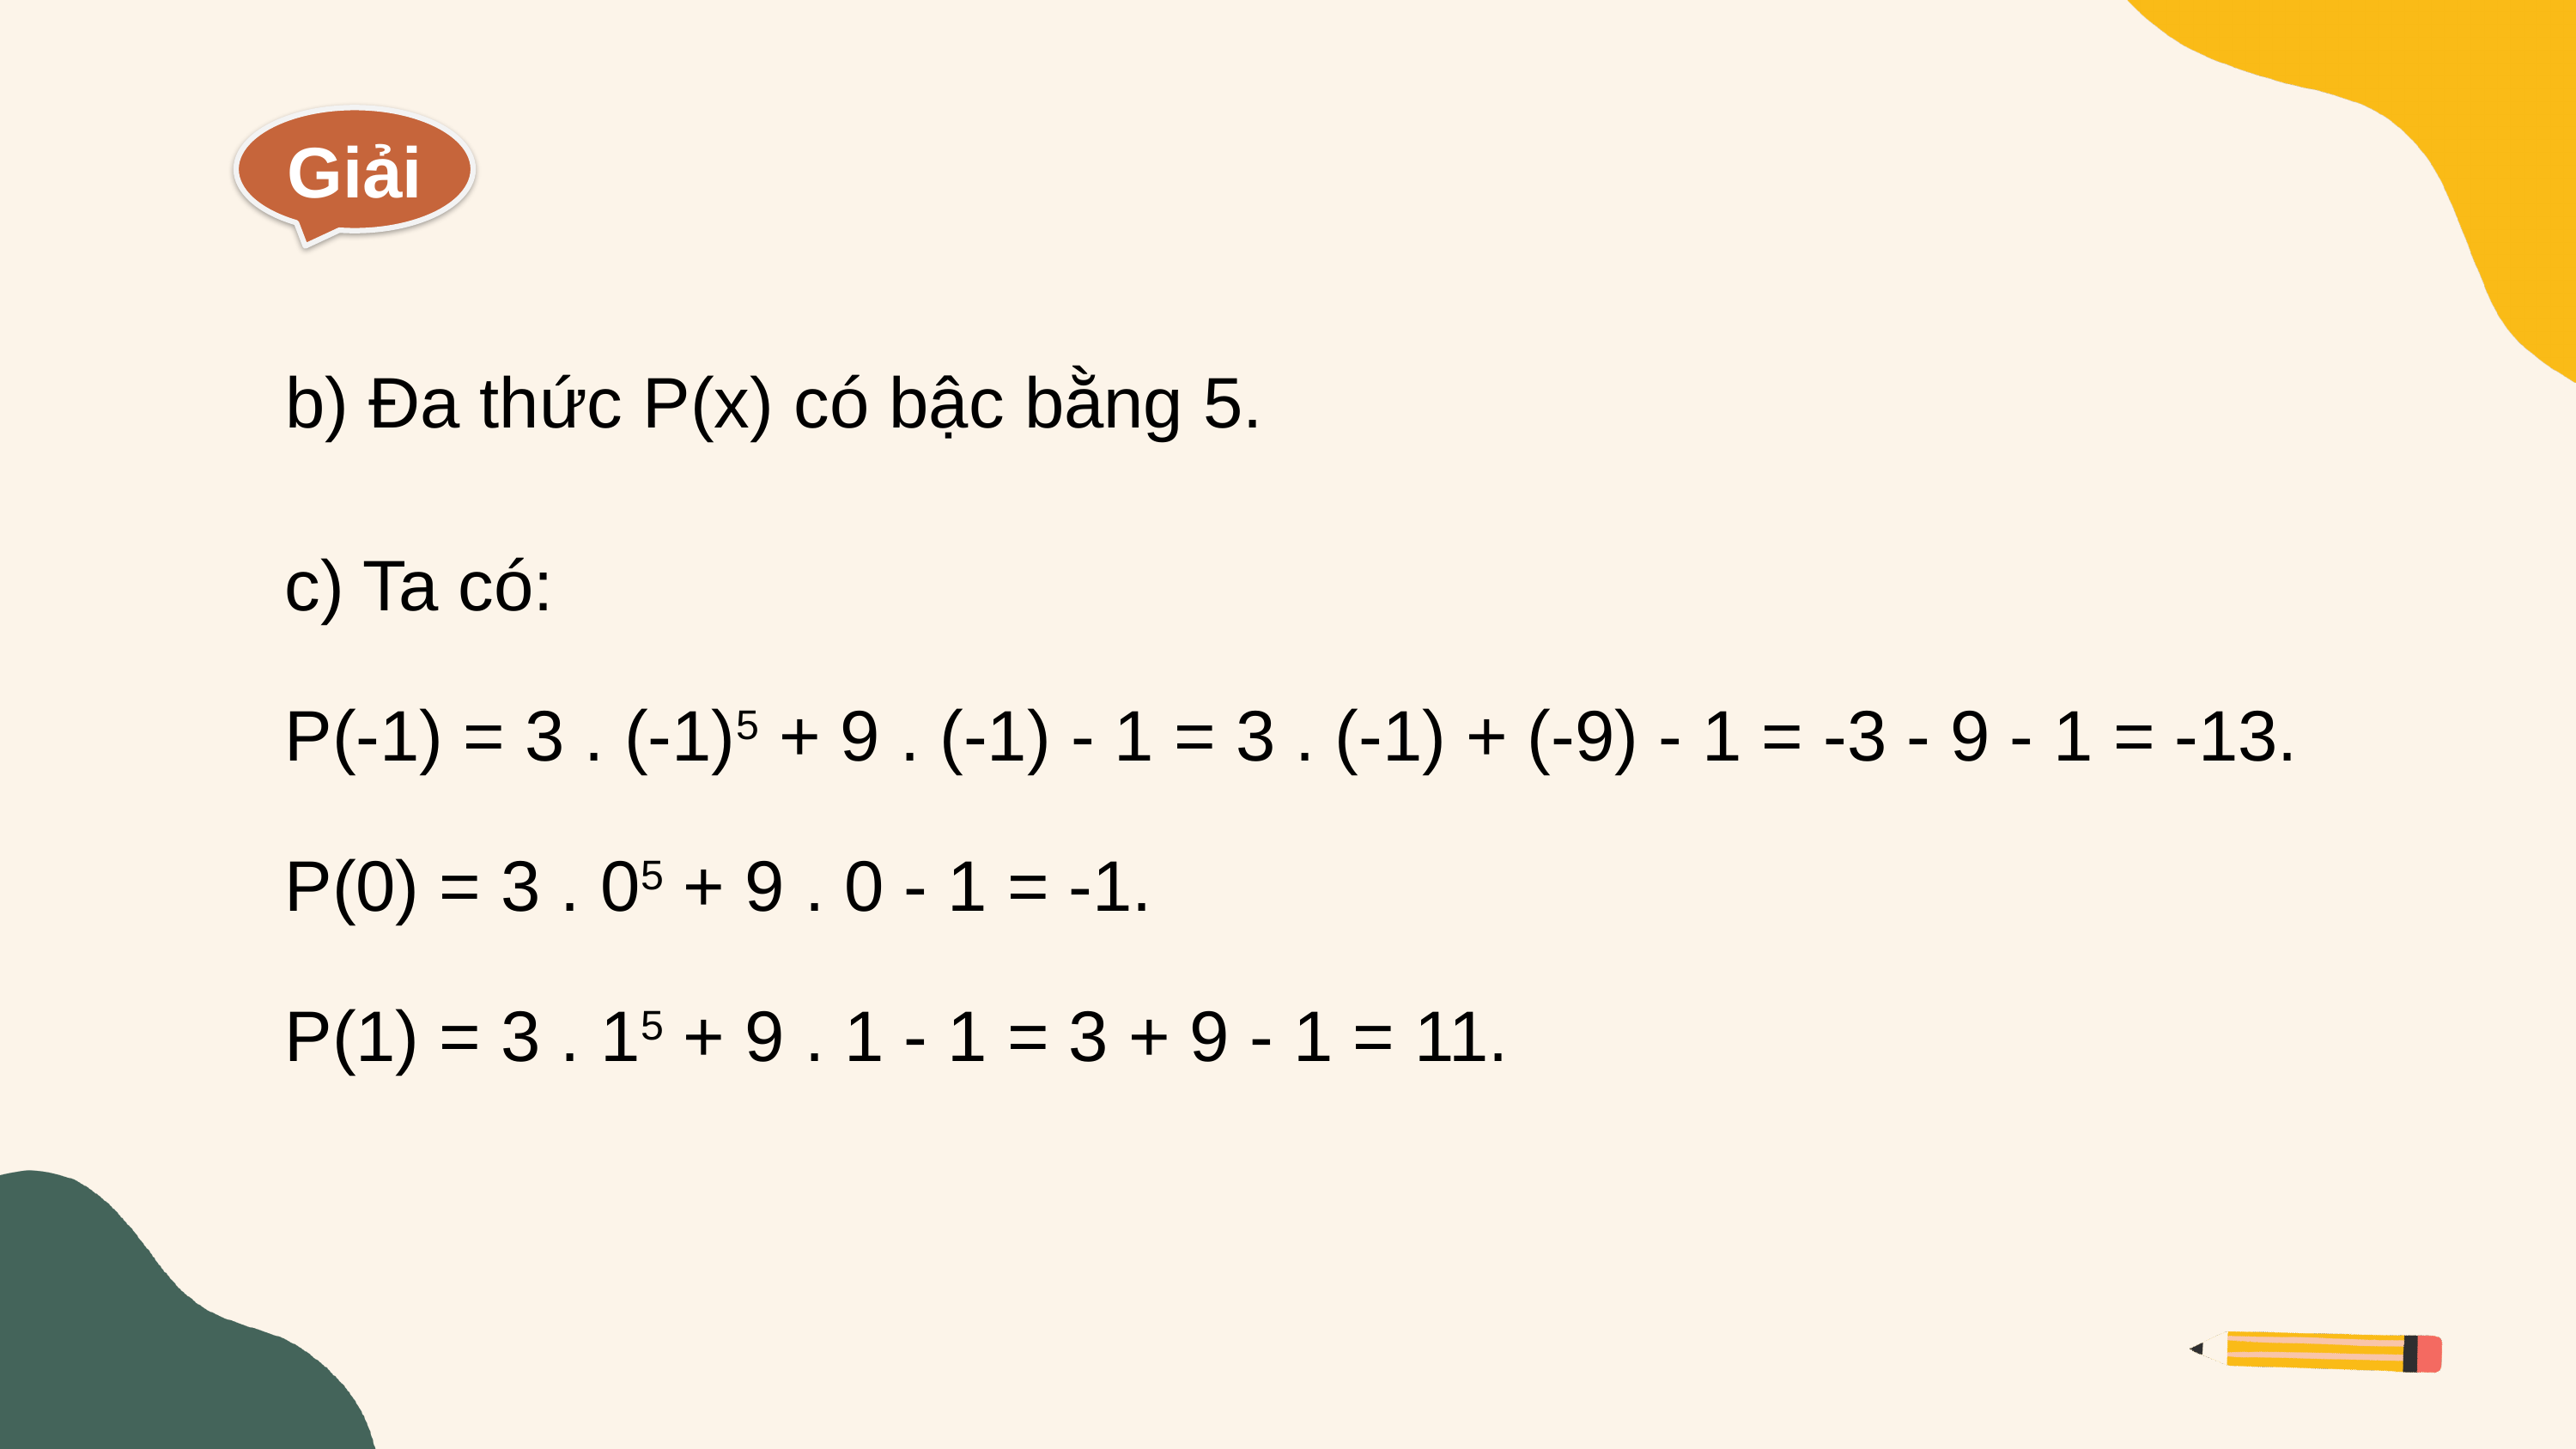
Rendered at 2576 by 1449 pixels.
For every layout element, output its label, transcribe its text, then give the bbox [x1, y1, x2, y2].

text_box c) Ta có: P(-1) = 3 . (-1)5 + 9 . (-1) - 1 = 3 . (-1) + (-9) - 1 = -3 - 9 - 1 = -13. P(0) = 3 . 05 + 9 . 0 - 1 = -1. P(1) = 3 . 15 + 9 . 1 - 1 = 3 + 9 - 1 = 11. [267, 489, 2404, 1082]
picture [2190, 1218, 2457, 1449]
picture [2128, 0, 2576, 416]
picture [0, 1170, 376, 1449]
text_box Giải [235, 107, 474, 246]
text_box b) Đa thức P(x) có bậc bằng 5. [268, 306, 2523, 449]
